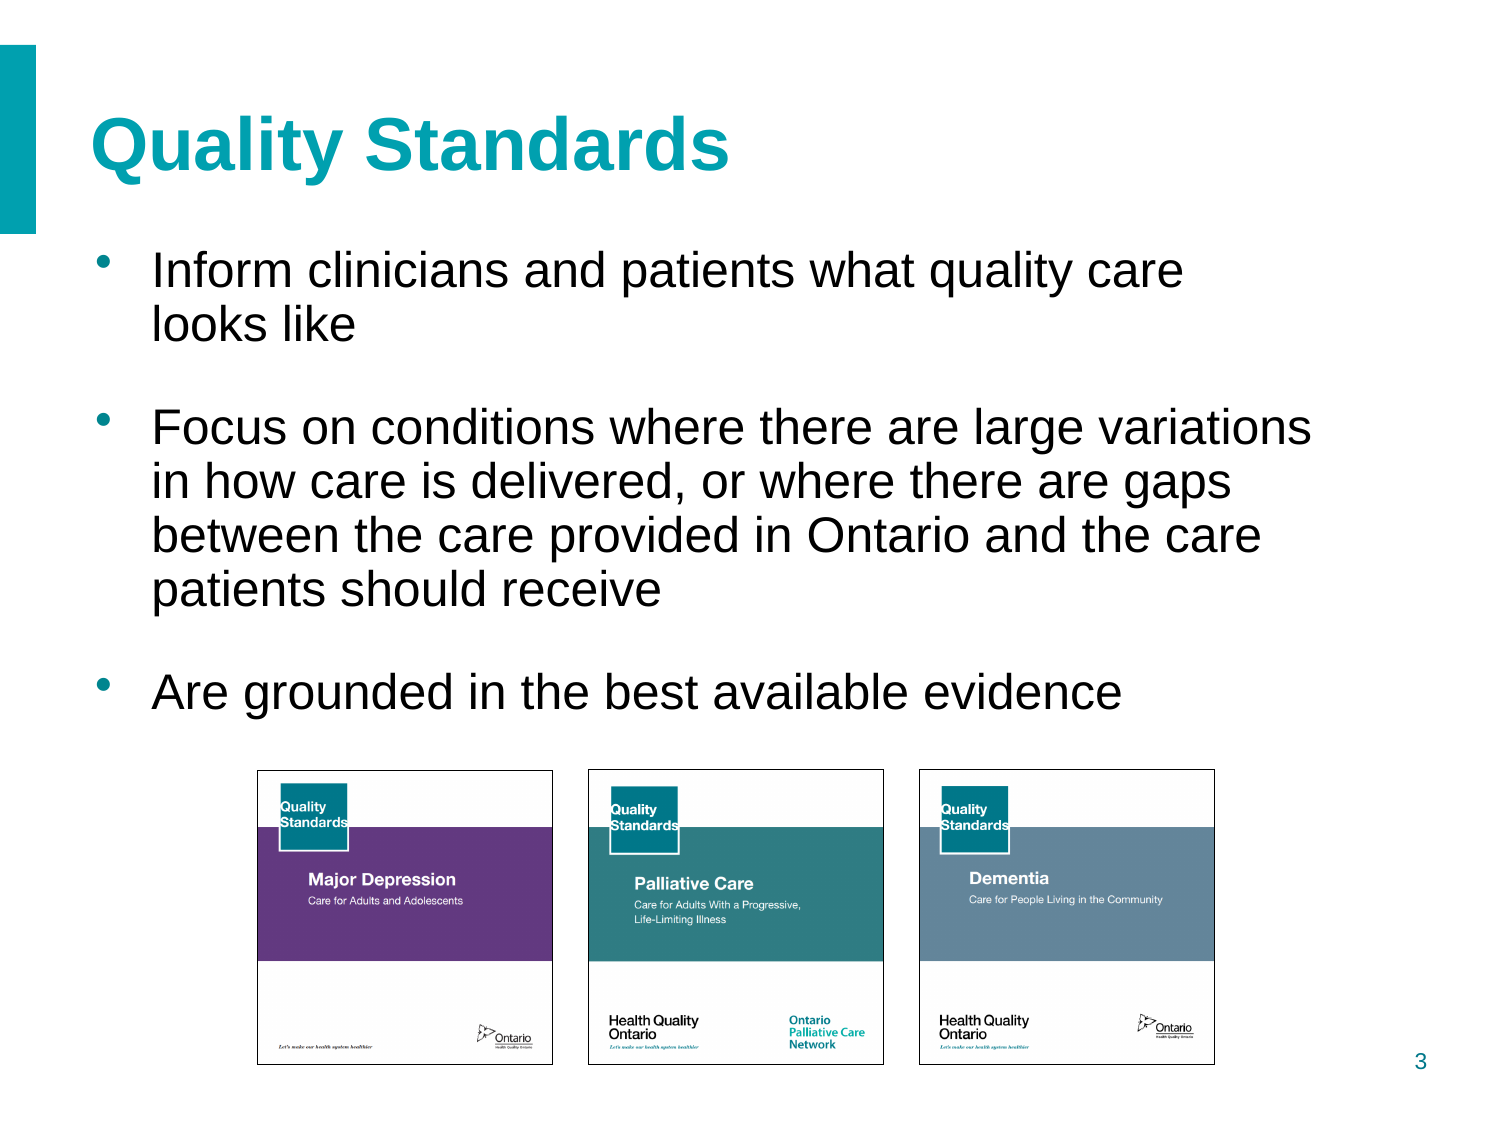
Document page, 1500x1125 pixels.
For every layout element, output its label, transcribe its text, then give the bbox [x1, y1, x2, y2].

picture [256, 769, 553, 1066]
title Quality Standards [75, 45, 1428, 237]
list Inform clinicians and patients what quality care looks like Focus on conditions where there are large variations in how care is delivered, or where there are gaps between the care provided in Ontario and the care patients should receive Are grounded in the best available evidence [77, 236, 1428, 753]
picture [588, 769, 884, 1066]
picture [919, 769, 1215, 1066]
